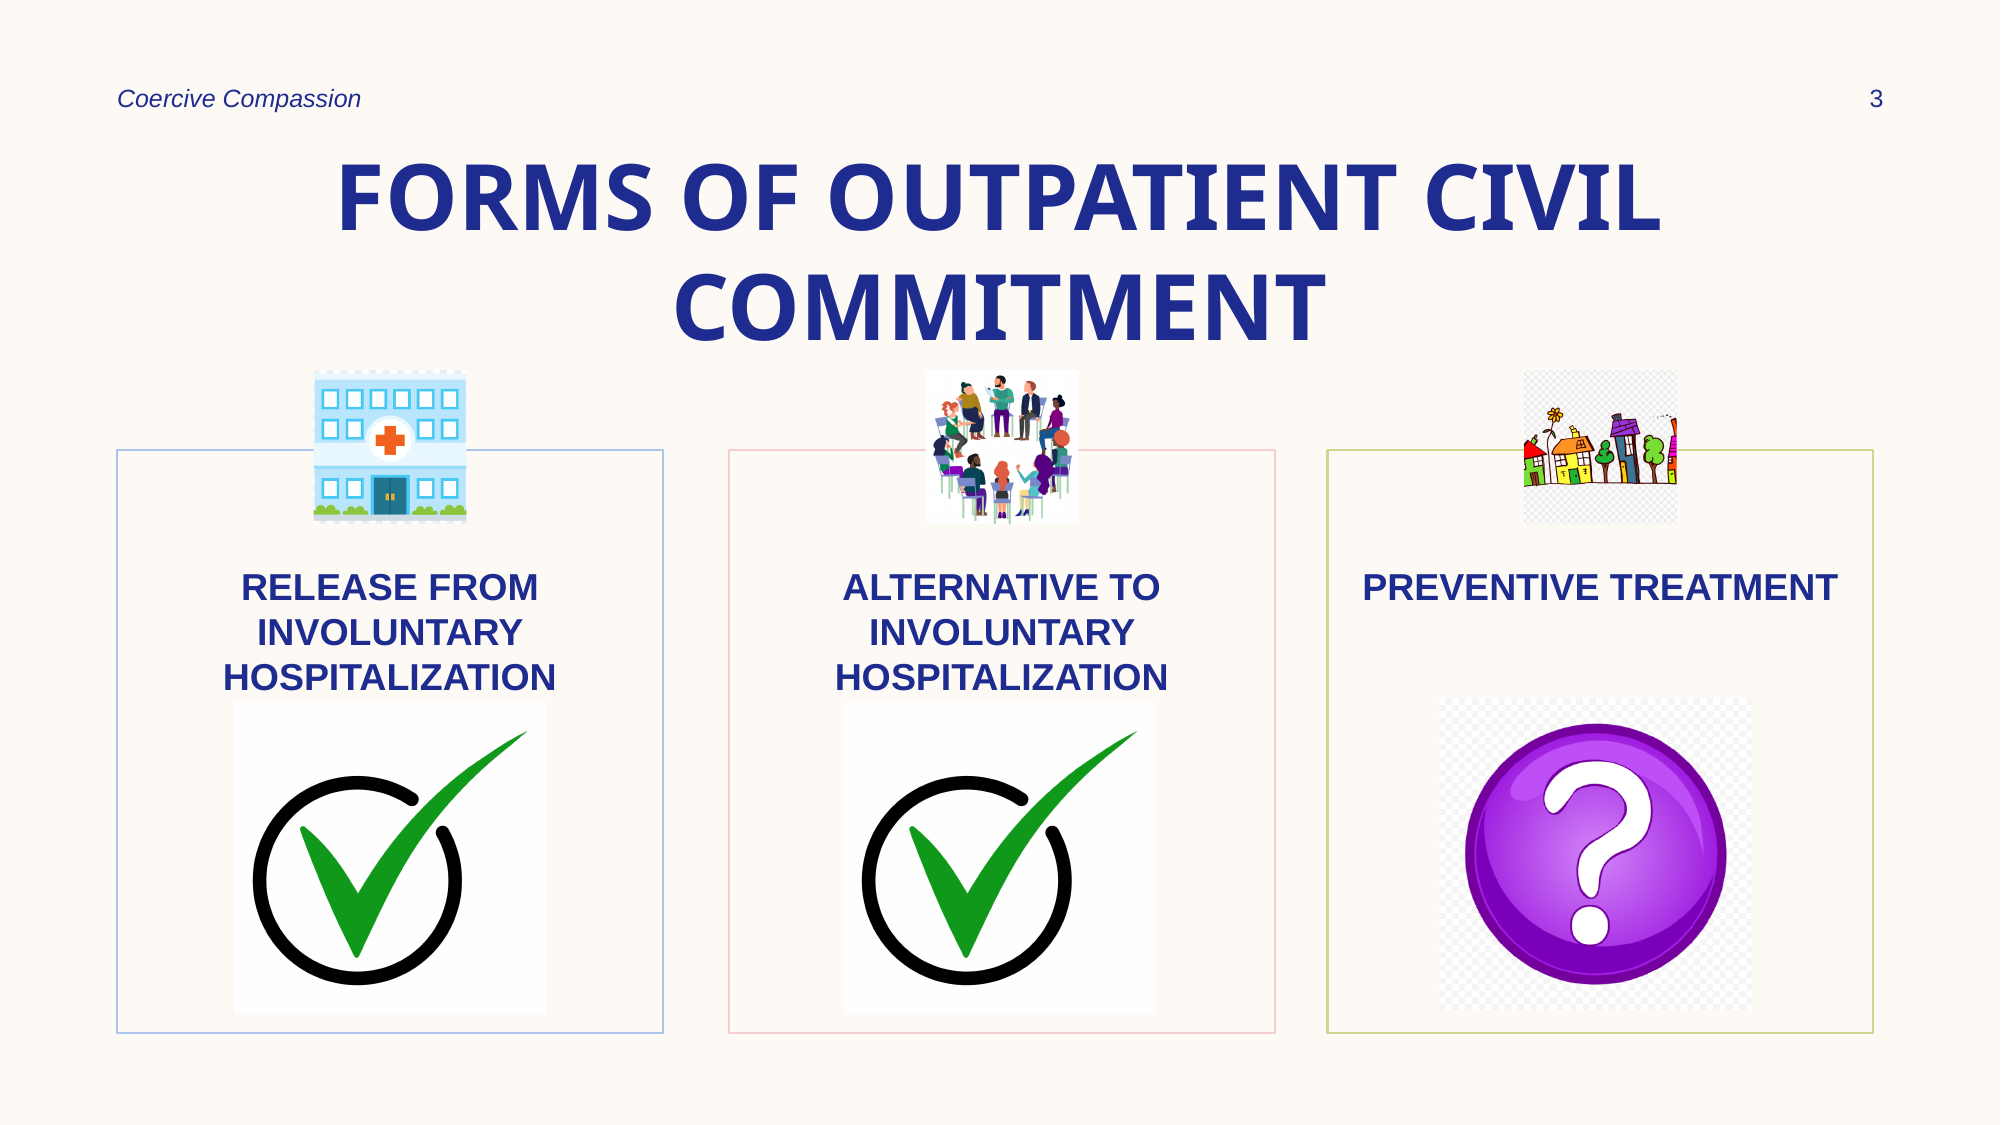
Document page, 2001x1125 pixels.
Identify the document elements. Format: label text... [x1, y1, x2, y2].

title Forms of Outpatient civil commitment [124, 131, 1875, 369]
picture [1439, 698, 1752, 1010]
list Release from involuntary hospitalization [116, 449, 664, 1034]
list Preventive treatment [1326, 449, 1874, 1034]
list Alternative to involuntary hospitalization [728, 449, 1276, 1034]
picture [925, 370, 1079, 524]
picture [313, 370, 467, 524]
slide_number 3 [1795, 75, 1958, 120]
picture [234, 702, 546, 1014]
footer Coercive Compassion [101, 75, 627, 120]
picture [1523, 370, 1677, 524]
picture [843, 702, 1156, 1014]
